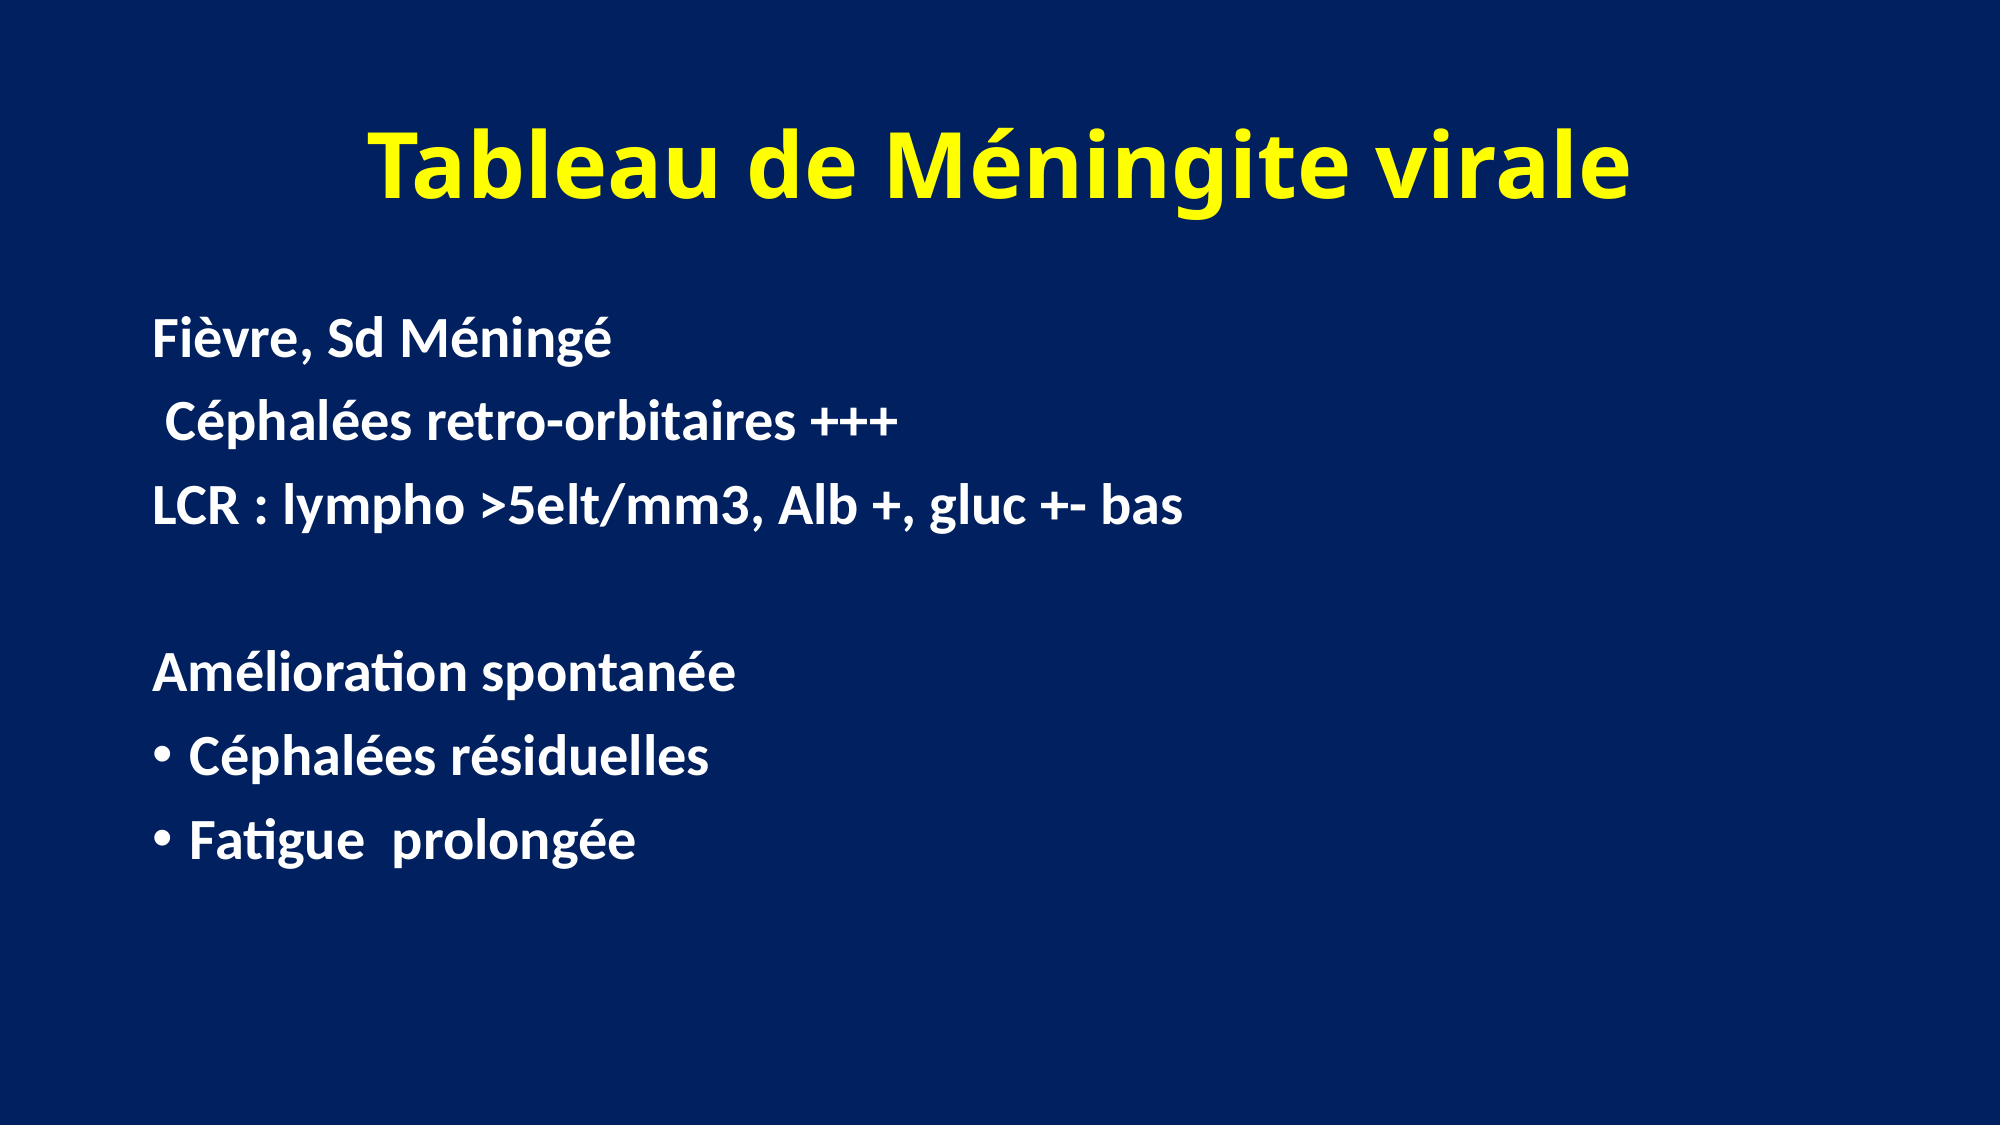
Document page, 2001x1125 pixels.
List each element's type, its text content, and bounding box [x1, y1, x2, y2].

list Fièvre, Sd Méningé Céphalées retro-orbitaires +++ LCR : lympho >5elt/mm3, Alb +, gluc +- bas Amélioration spontanée Céphalées résiduelles Fatigue prolongée [137, 299, 1863, 1014]
title Tableau de Méningite virale [137, 59, 1863, 278]
